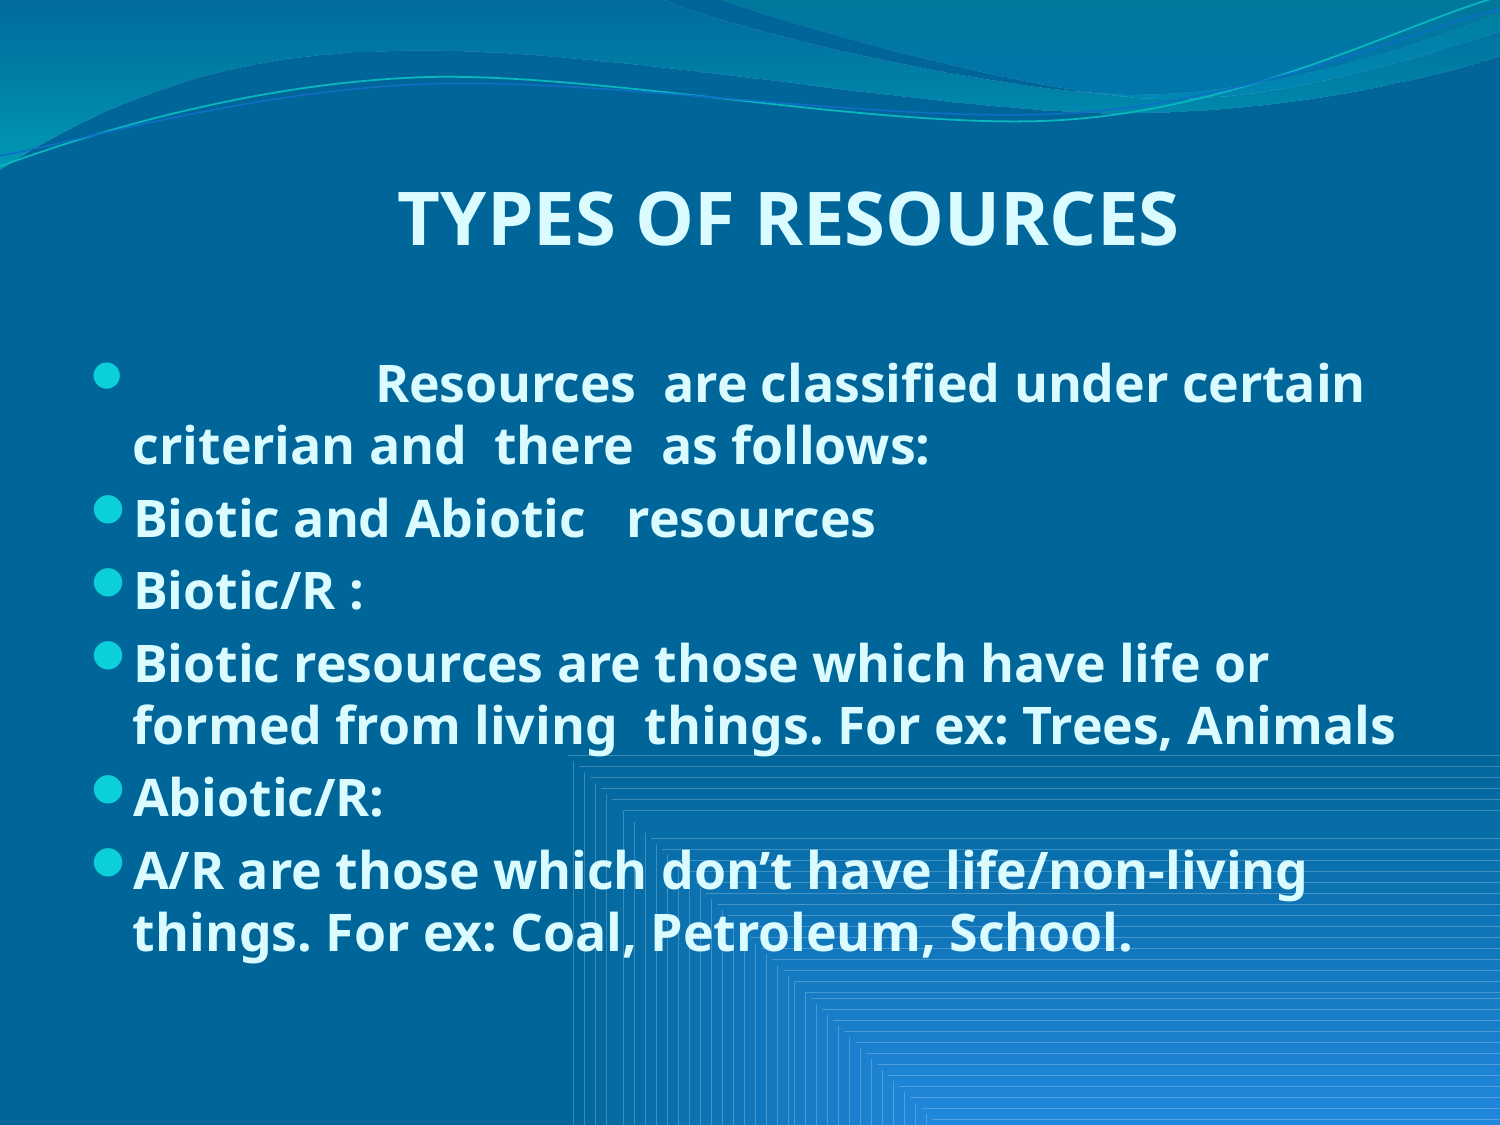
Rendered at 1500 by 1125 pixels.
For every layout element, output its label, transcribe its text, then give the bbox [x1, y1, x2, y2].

list Resources are classified under certain criterian and there as follows: Biotic and Abiotic resources Biotic/R : Biotic resources are those which have life or formed from living things. For ex: Trees, Animals Abiotic/R: A/R are those which don’t have life/non-living things. For ex: Coal, Petroleum, School. [75, 275, 1425, 1038]
title TYPES OF RESOURCES [75, 99, 1425, 263]
